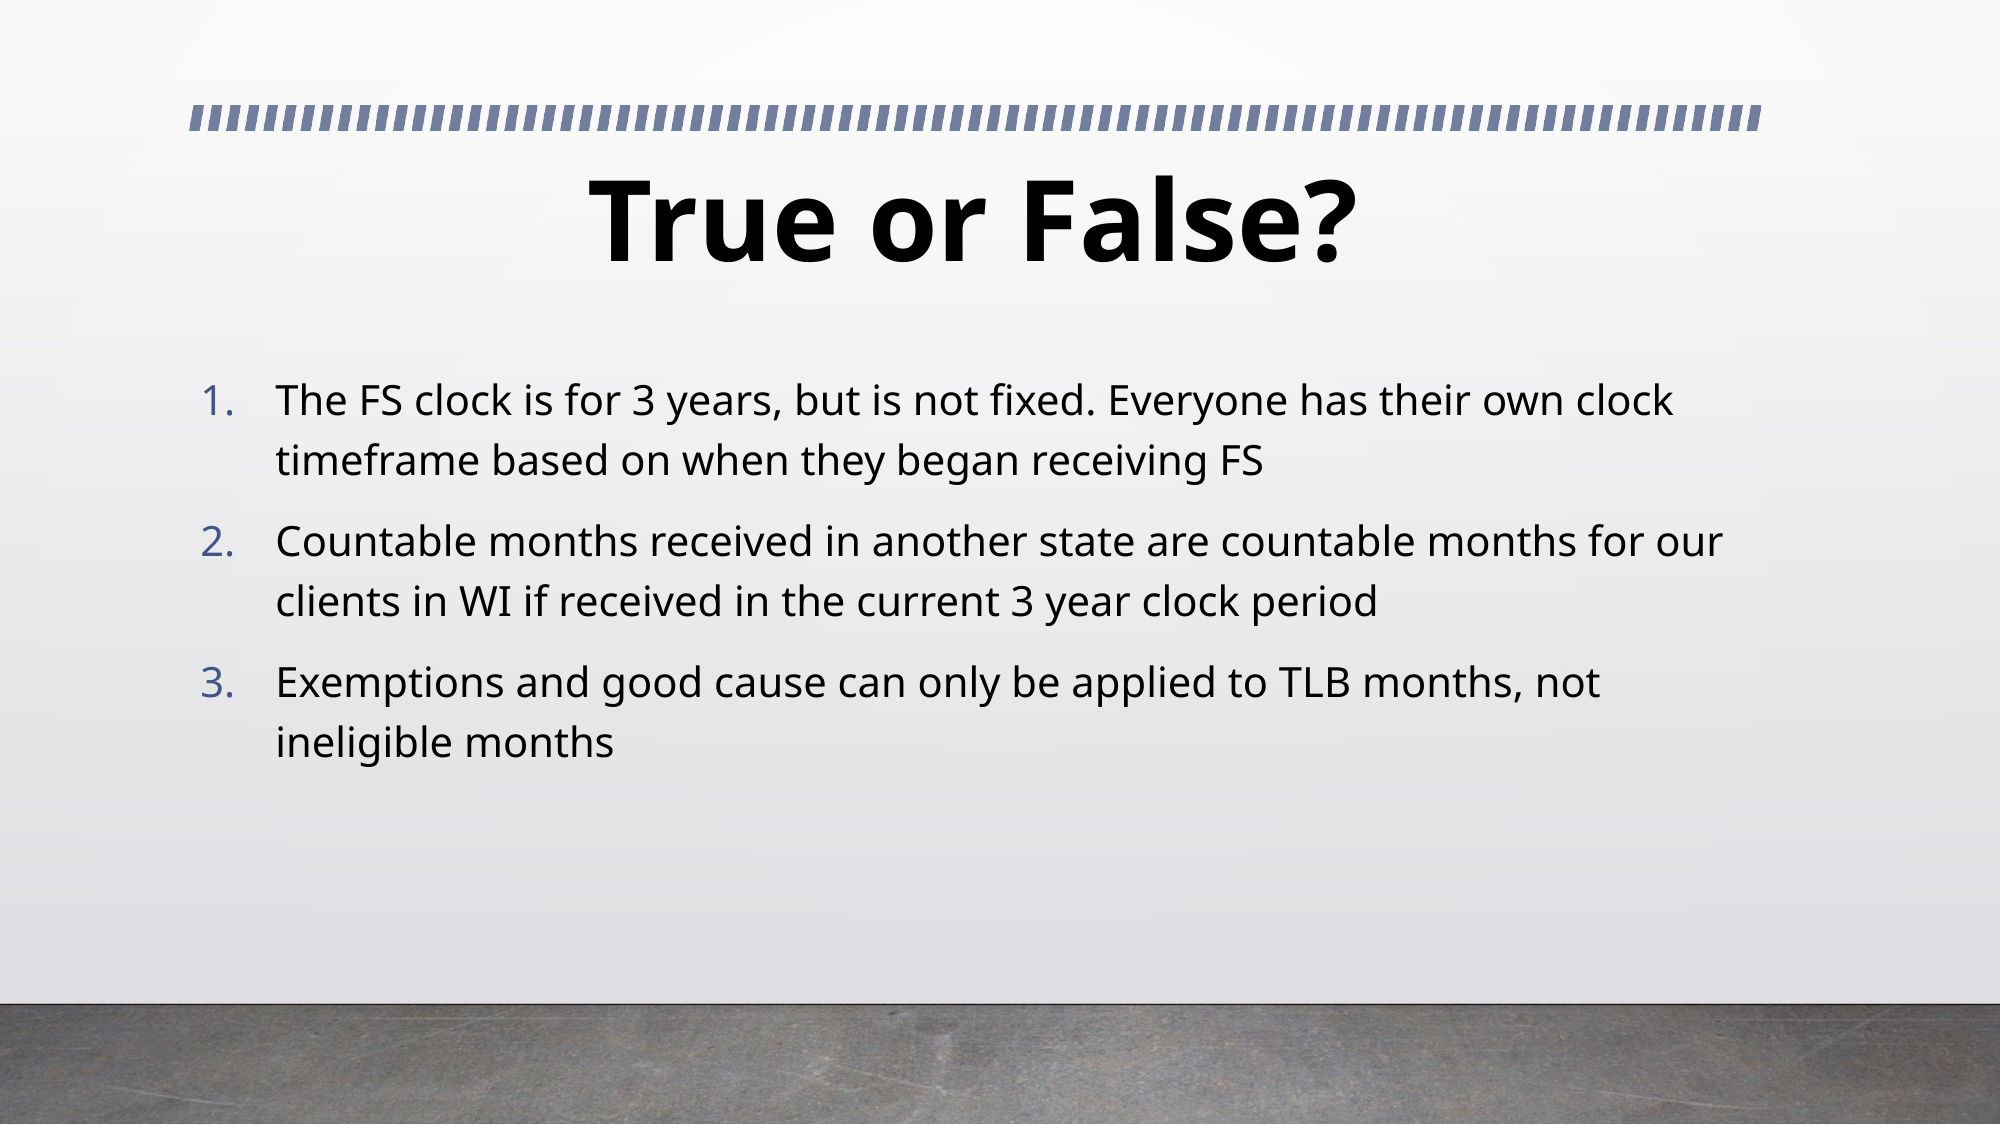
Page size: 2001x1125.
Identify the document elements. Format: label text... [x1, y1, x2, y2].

picture [0, 1004, 2000, 1124]
list The FS clock is for 3 years, but is not fixed. Everyone has their own clock timeframe based on when they began receiving FS Countable months received in another state are countable months for our clients in WI if received in the current 3 year clock period Exemptions and good cause can only be applied to TLB months, not ineligible months [185, 356, 1761, 897]
title True or False? [185, 156, 1761, 329]
